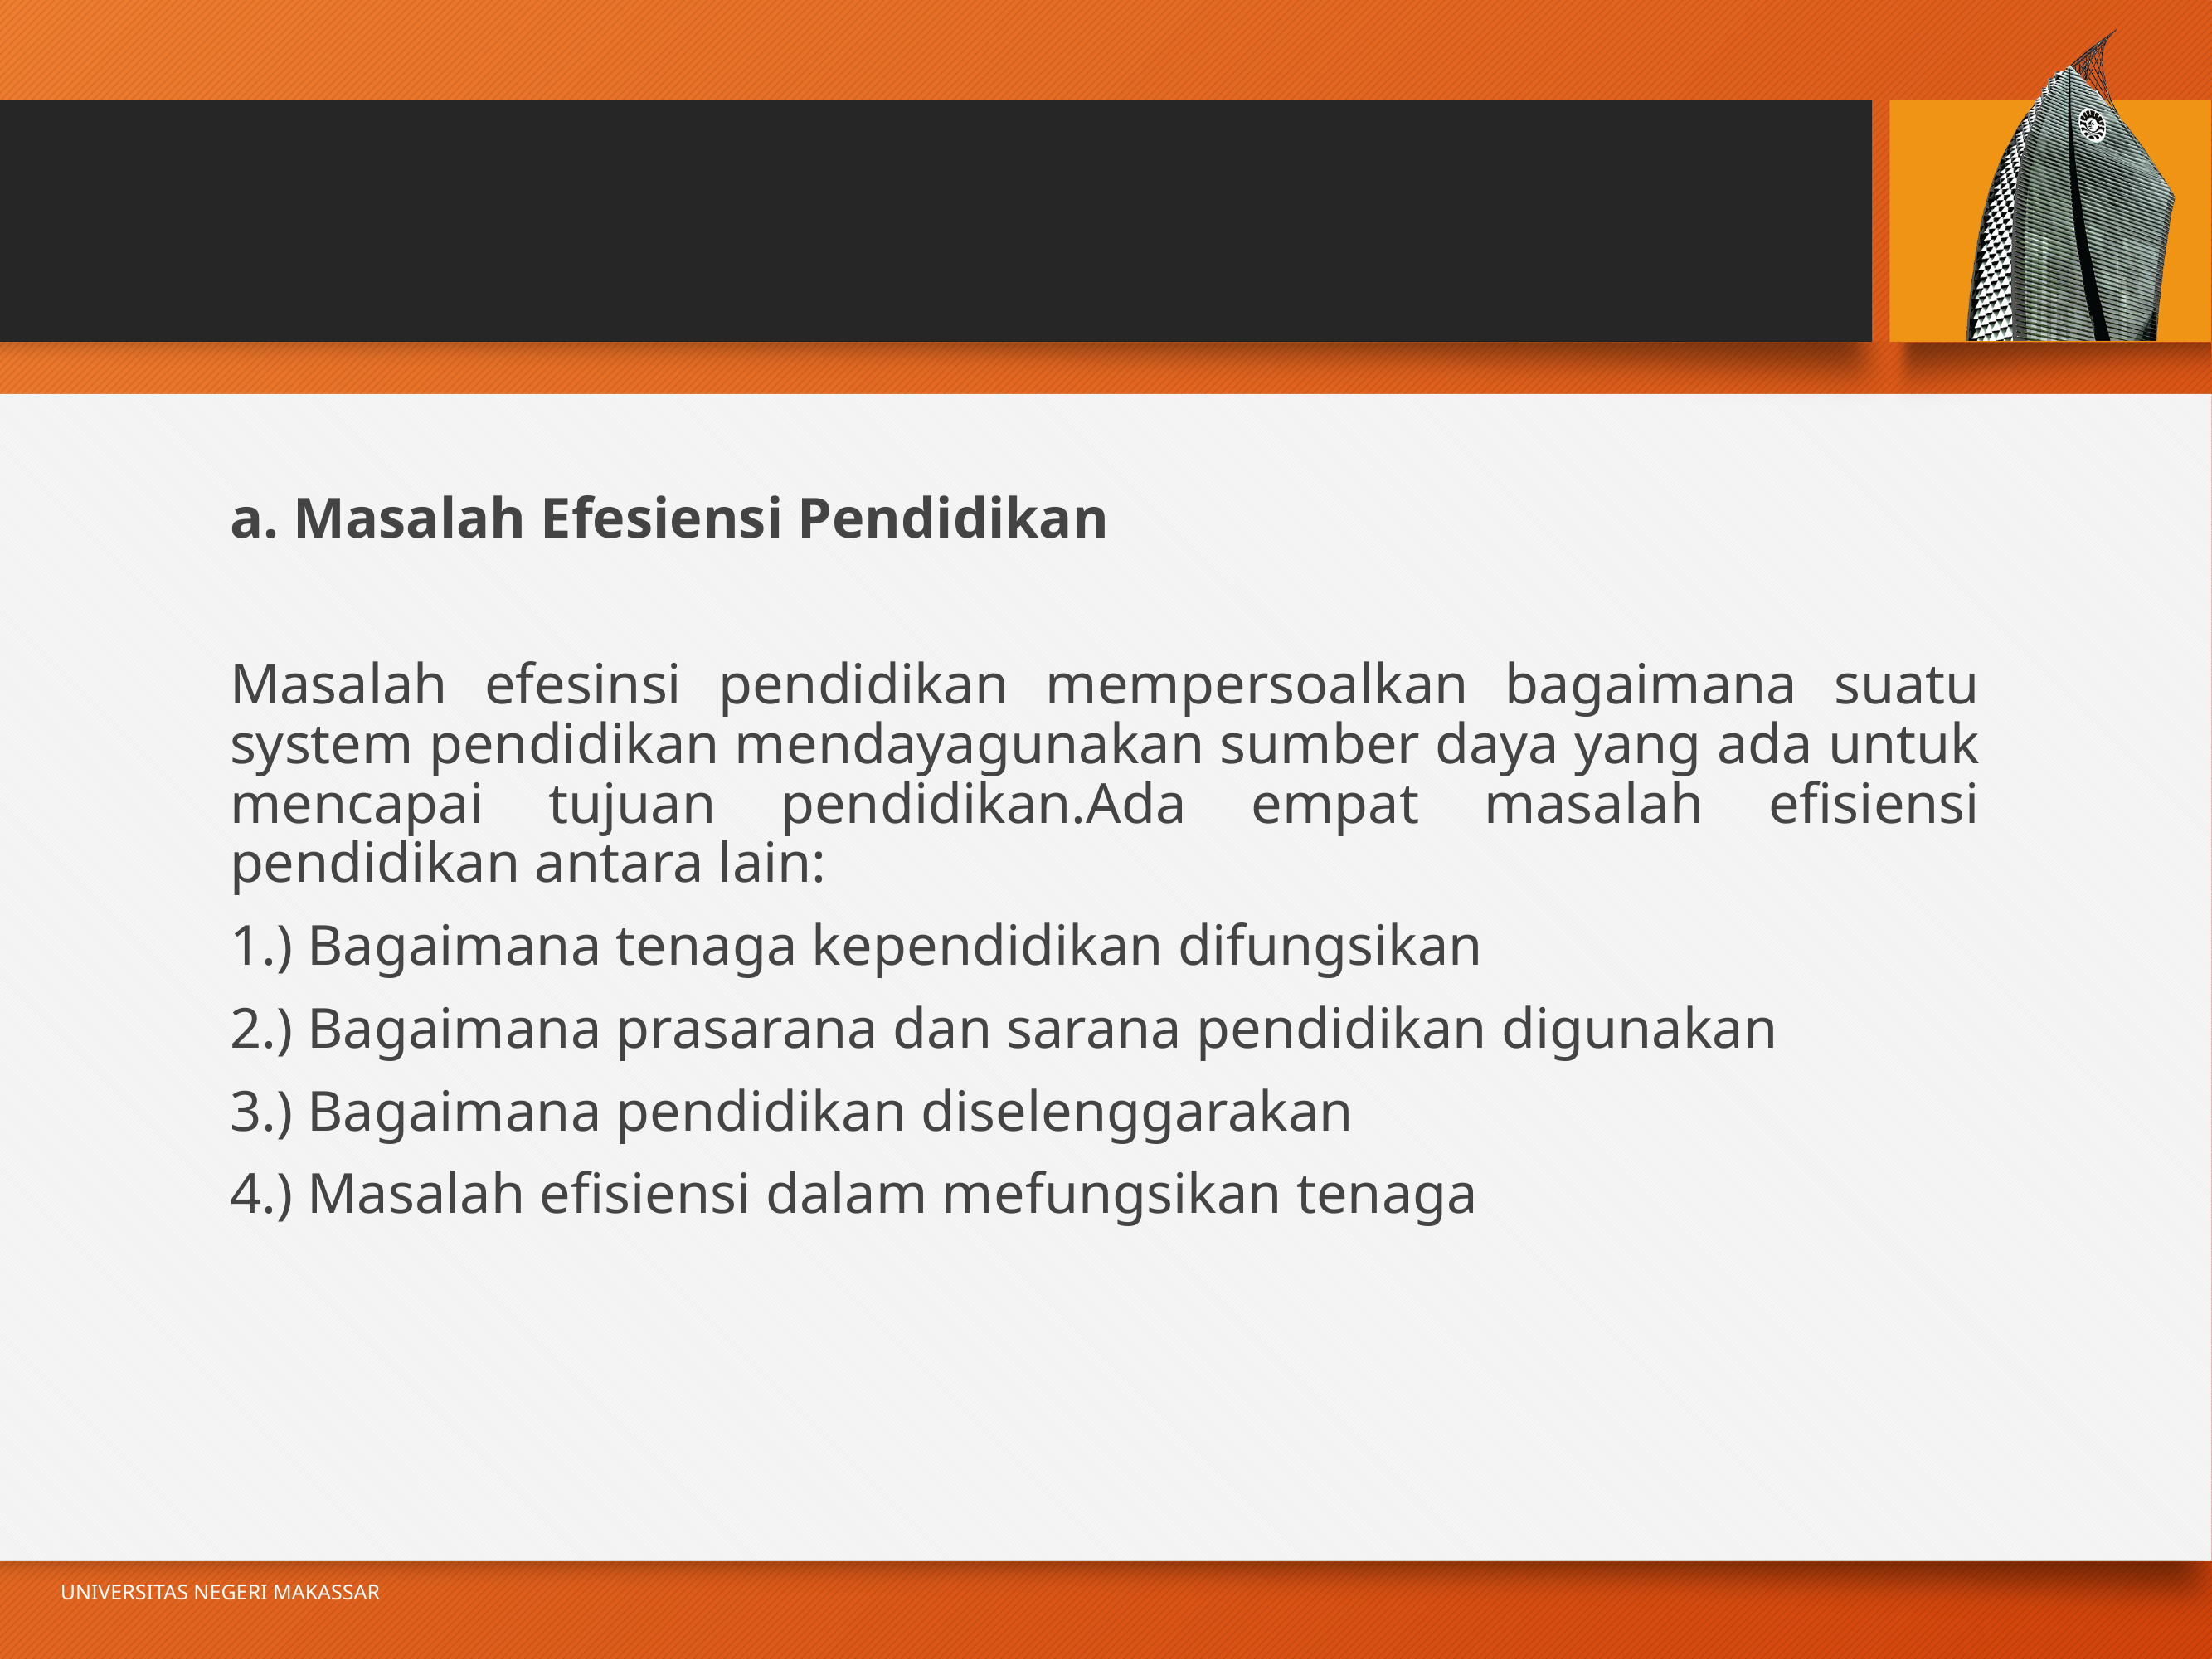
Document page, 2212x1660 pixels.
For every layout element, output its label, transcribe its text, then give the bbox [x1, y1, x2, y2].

picture [0, 19, 2211, 409]
picture [0, 1560, 2212, 1628]
list a. Masalah Efesiensi Pendidikan Masalah efesinsi pendidikan mempersoalkan bagaimana suatu system pendidikan mendayagunakan sumber daya yang ada untuk mencapai tujuan pendidikan.Ada empat masalah efisiensi pendidikan antara lain: 1.) Bagaimana tenaga kependidikan difungsikan 2.) Bagaimana prasarana dan sarana pendidikan digunakan 3.) Bagaimana pendidikan diselenggarakan 4.) Masalah efisiensi dalam mefungsikan tenaga [217, 484, 1995, 1404]
